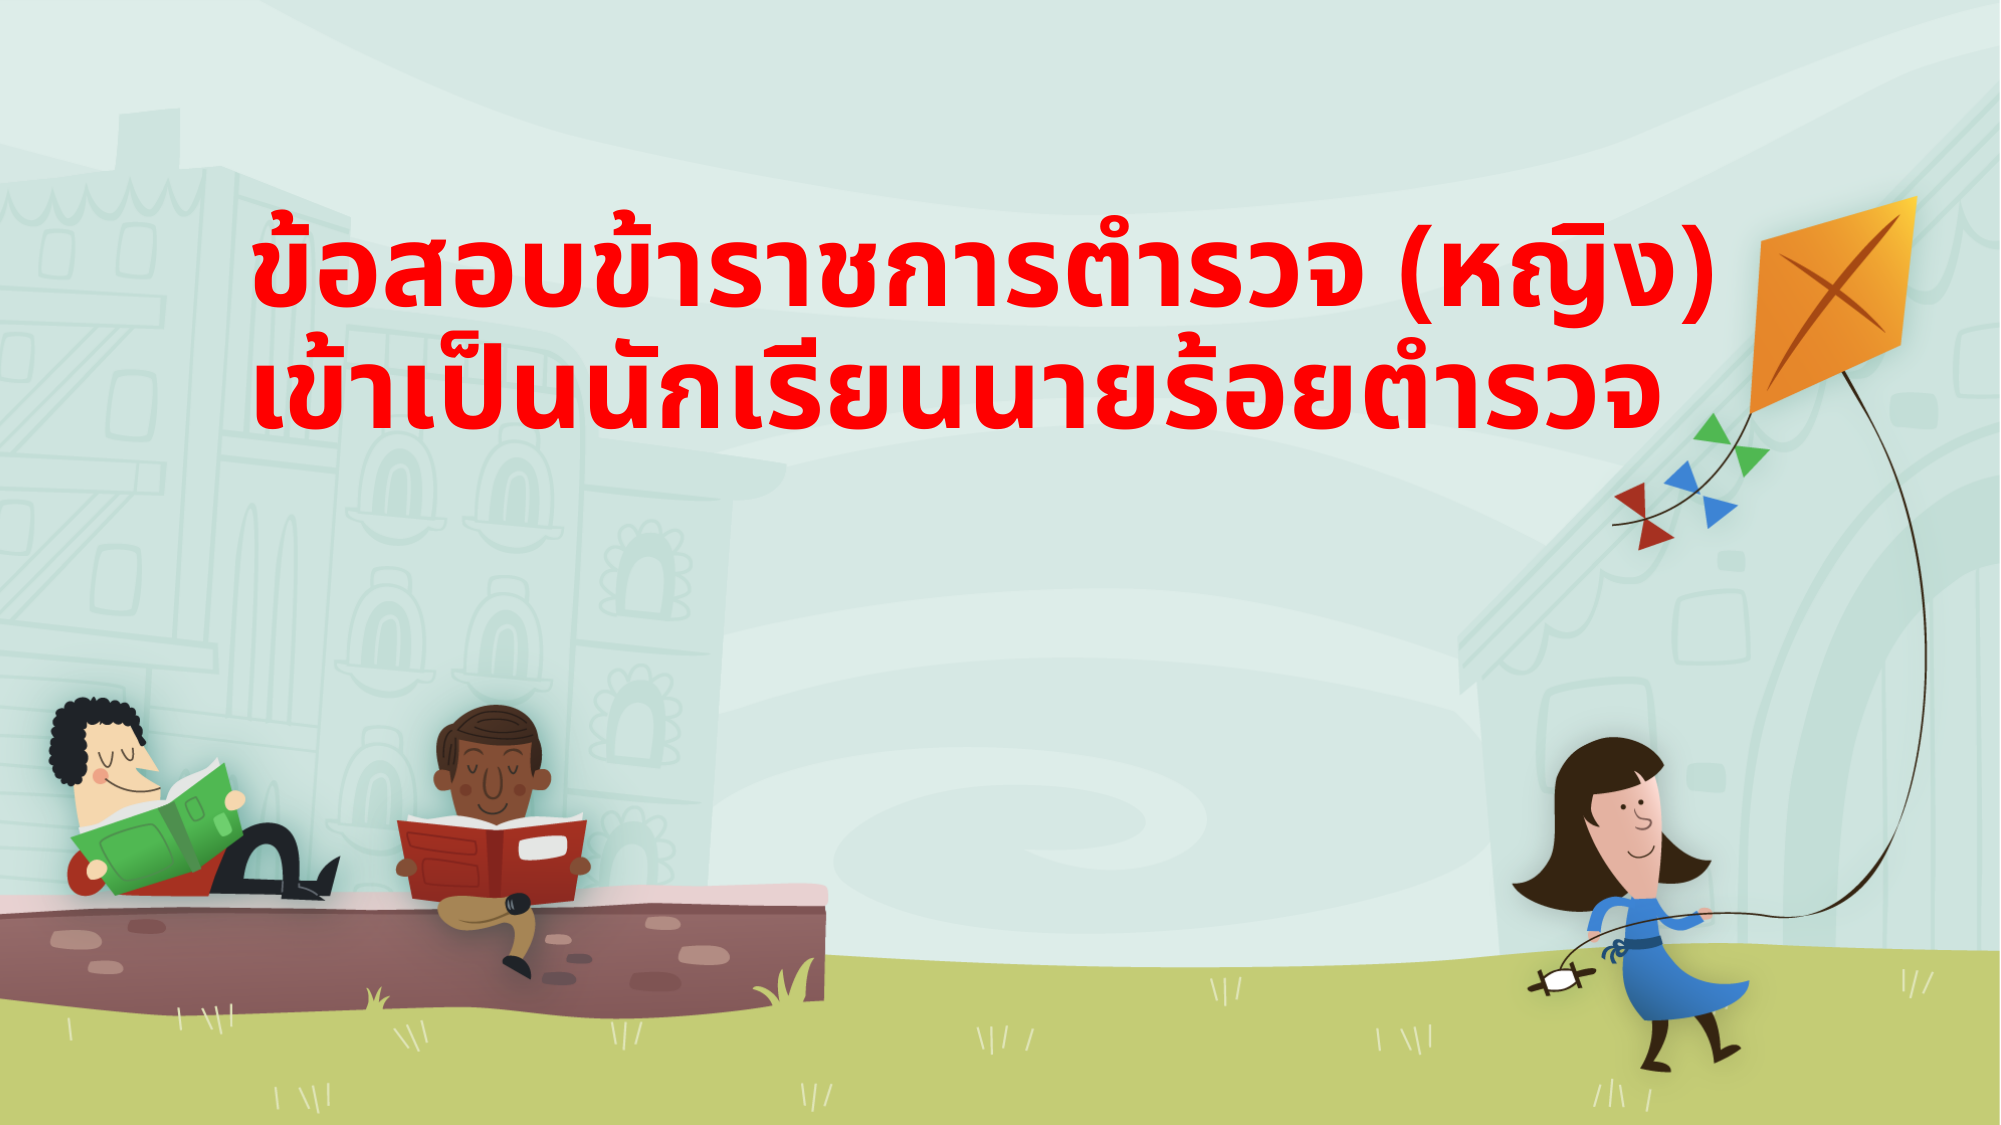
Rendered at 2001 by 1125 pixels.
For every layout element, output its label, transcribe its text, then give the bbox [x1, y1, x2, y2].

title ข้อสอบข้าราชการตำรวจ (หญิง) เข้าเป็นนักเรียนนายร้อยตำรวจ [232, 160, 1768, 461]
picture [0, 0, 2000, 1125]
